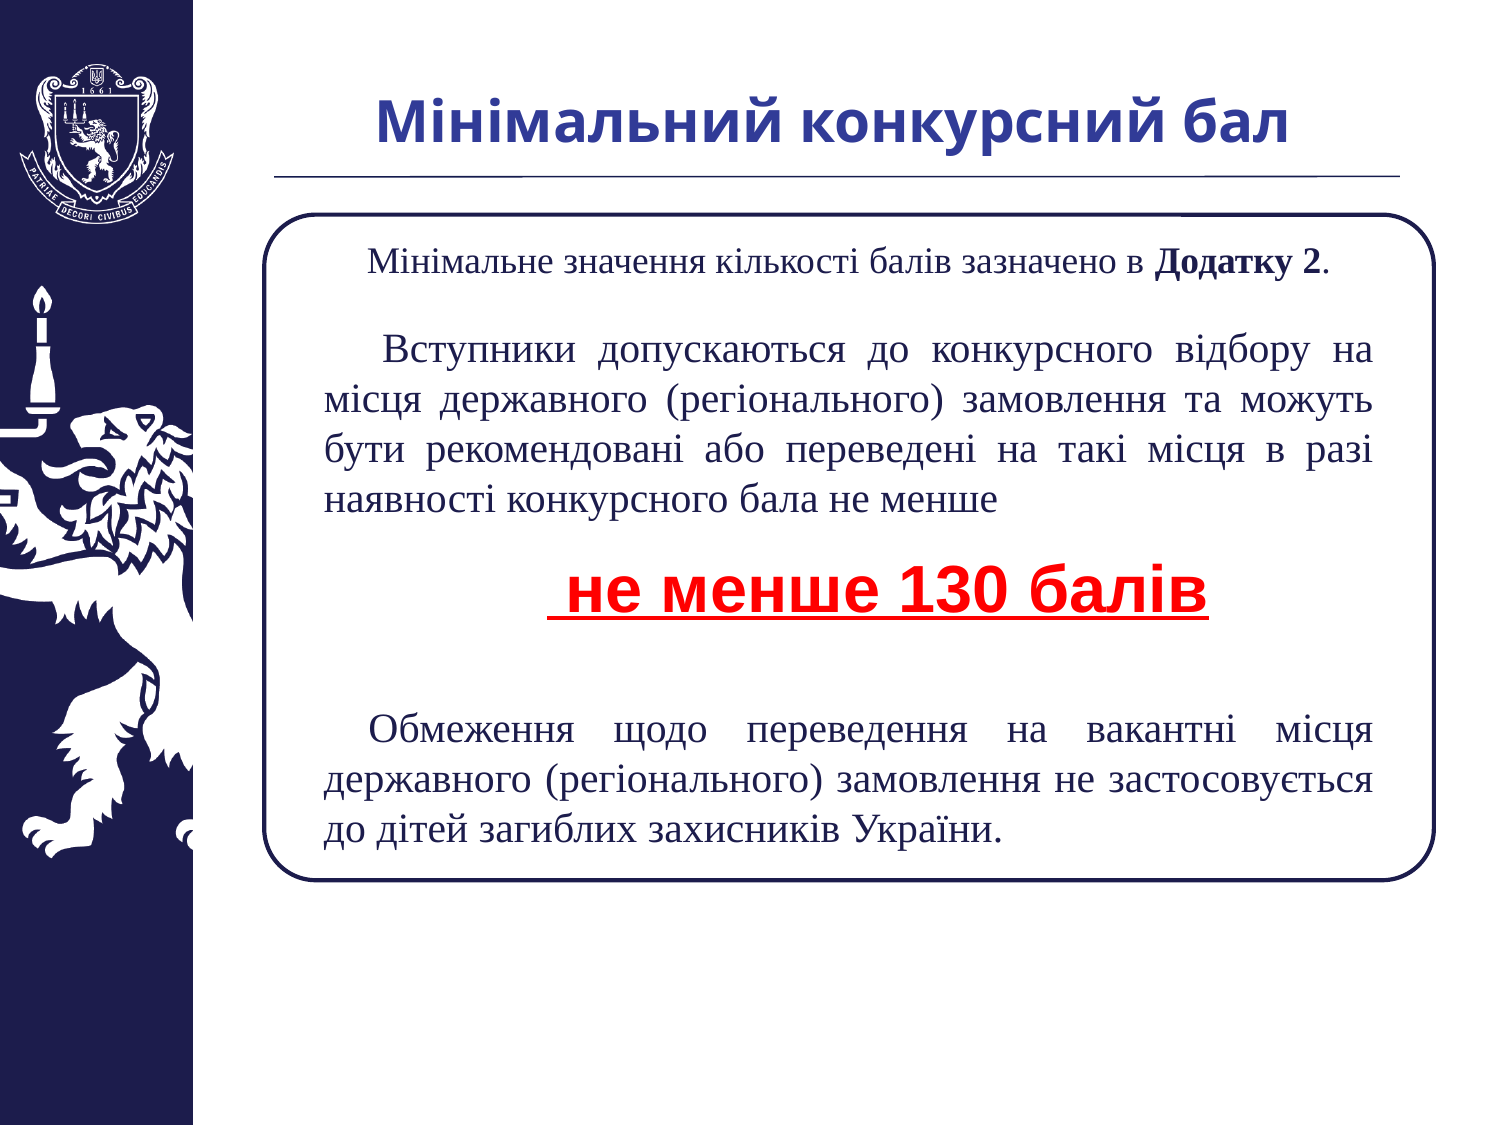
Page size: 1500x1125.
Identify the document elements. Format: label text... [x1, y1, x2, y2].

picture [0, 0, 194, 1125]
text_box Мінімальне значення кількості балів зазначено в Додатку 2. Вступники допускаються до конкурсного відбору на місця державного (регіонального) замовлення та можуть бути рекомендовані або переведені на такі місця в разі наявності конкурсного бала не менше не менше 130 балів Обмеження щодо переведення на вакантні місця державного (регіонального) замовлення не застосовується до дітей загиблих захисників України. [309, 228, 1389, 858]
text_box Мінімальний конкурсний бал [264, 69, 1402, 164]
text_box [264, 214, 1434, 881]
